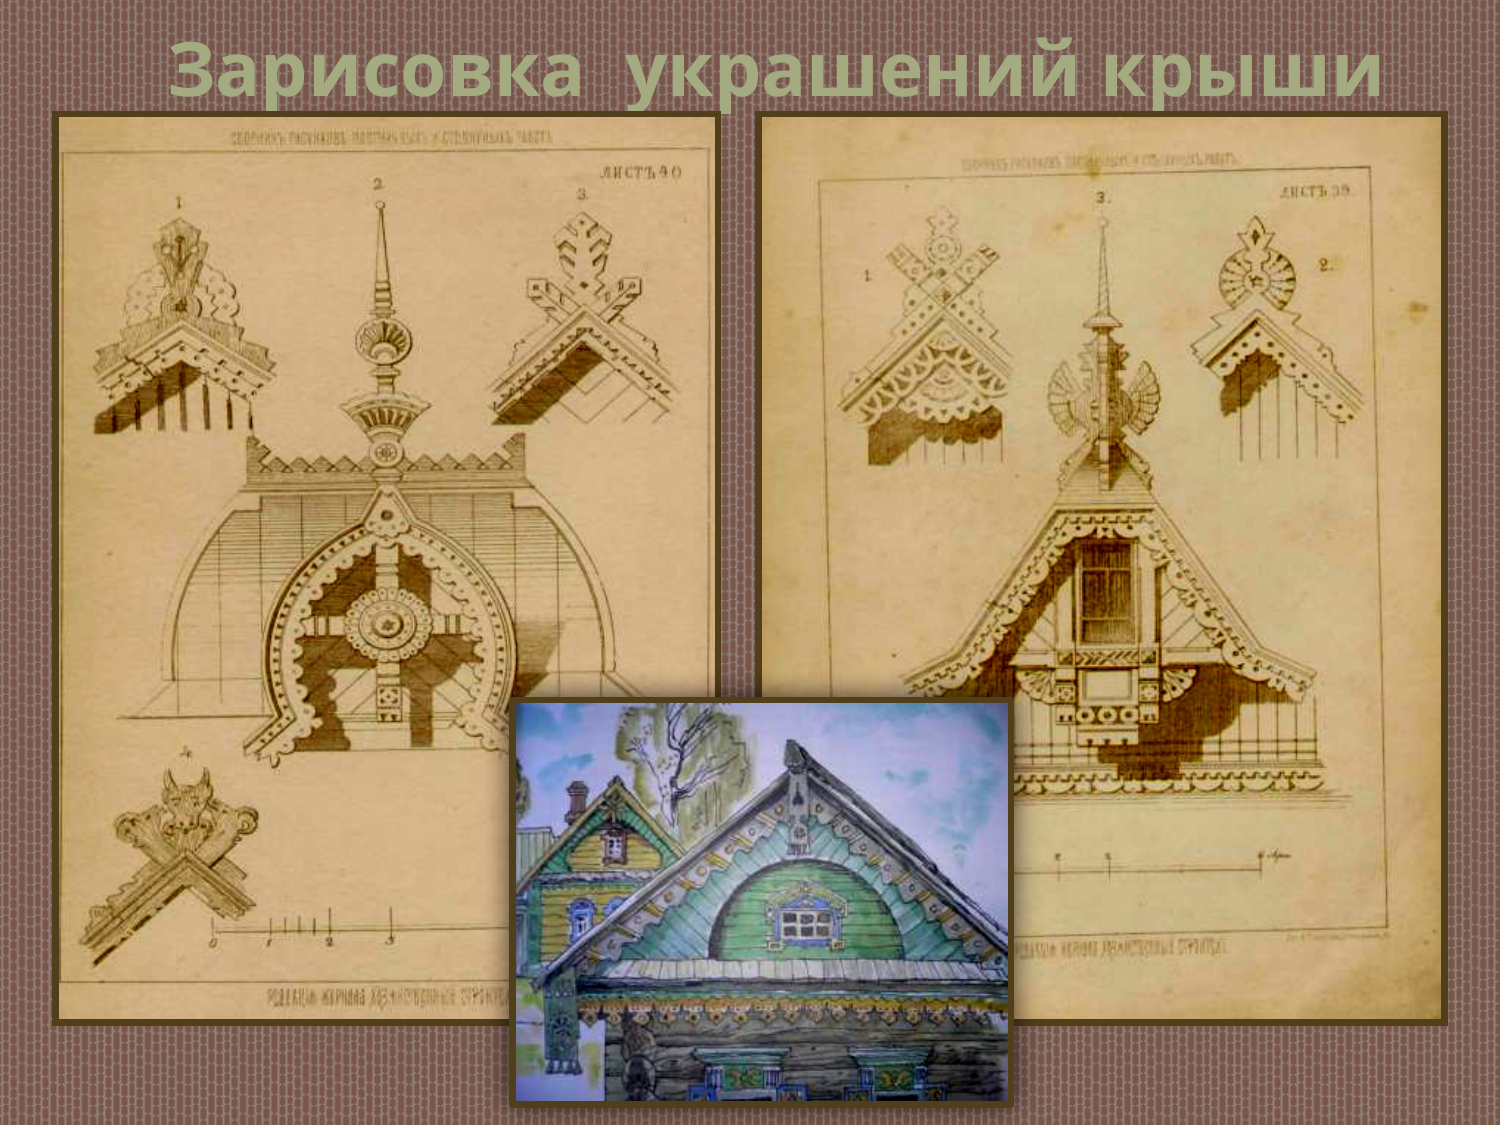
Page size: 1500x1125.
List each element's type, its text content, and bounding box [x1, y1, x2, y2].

picture [59, 117, 1441, 1101]
title Зарисовка украшений крыши [93, 23, 1407, 110]
